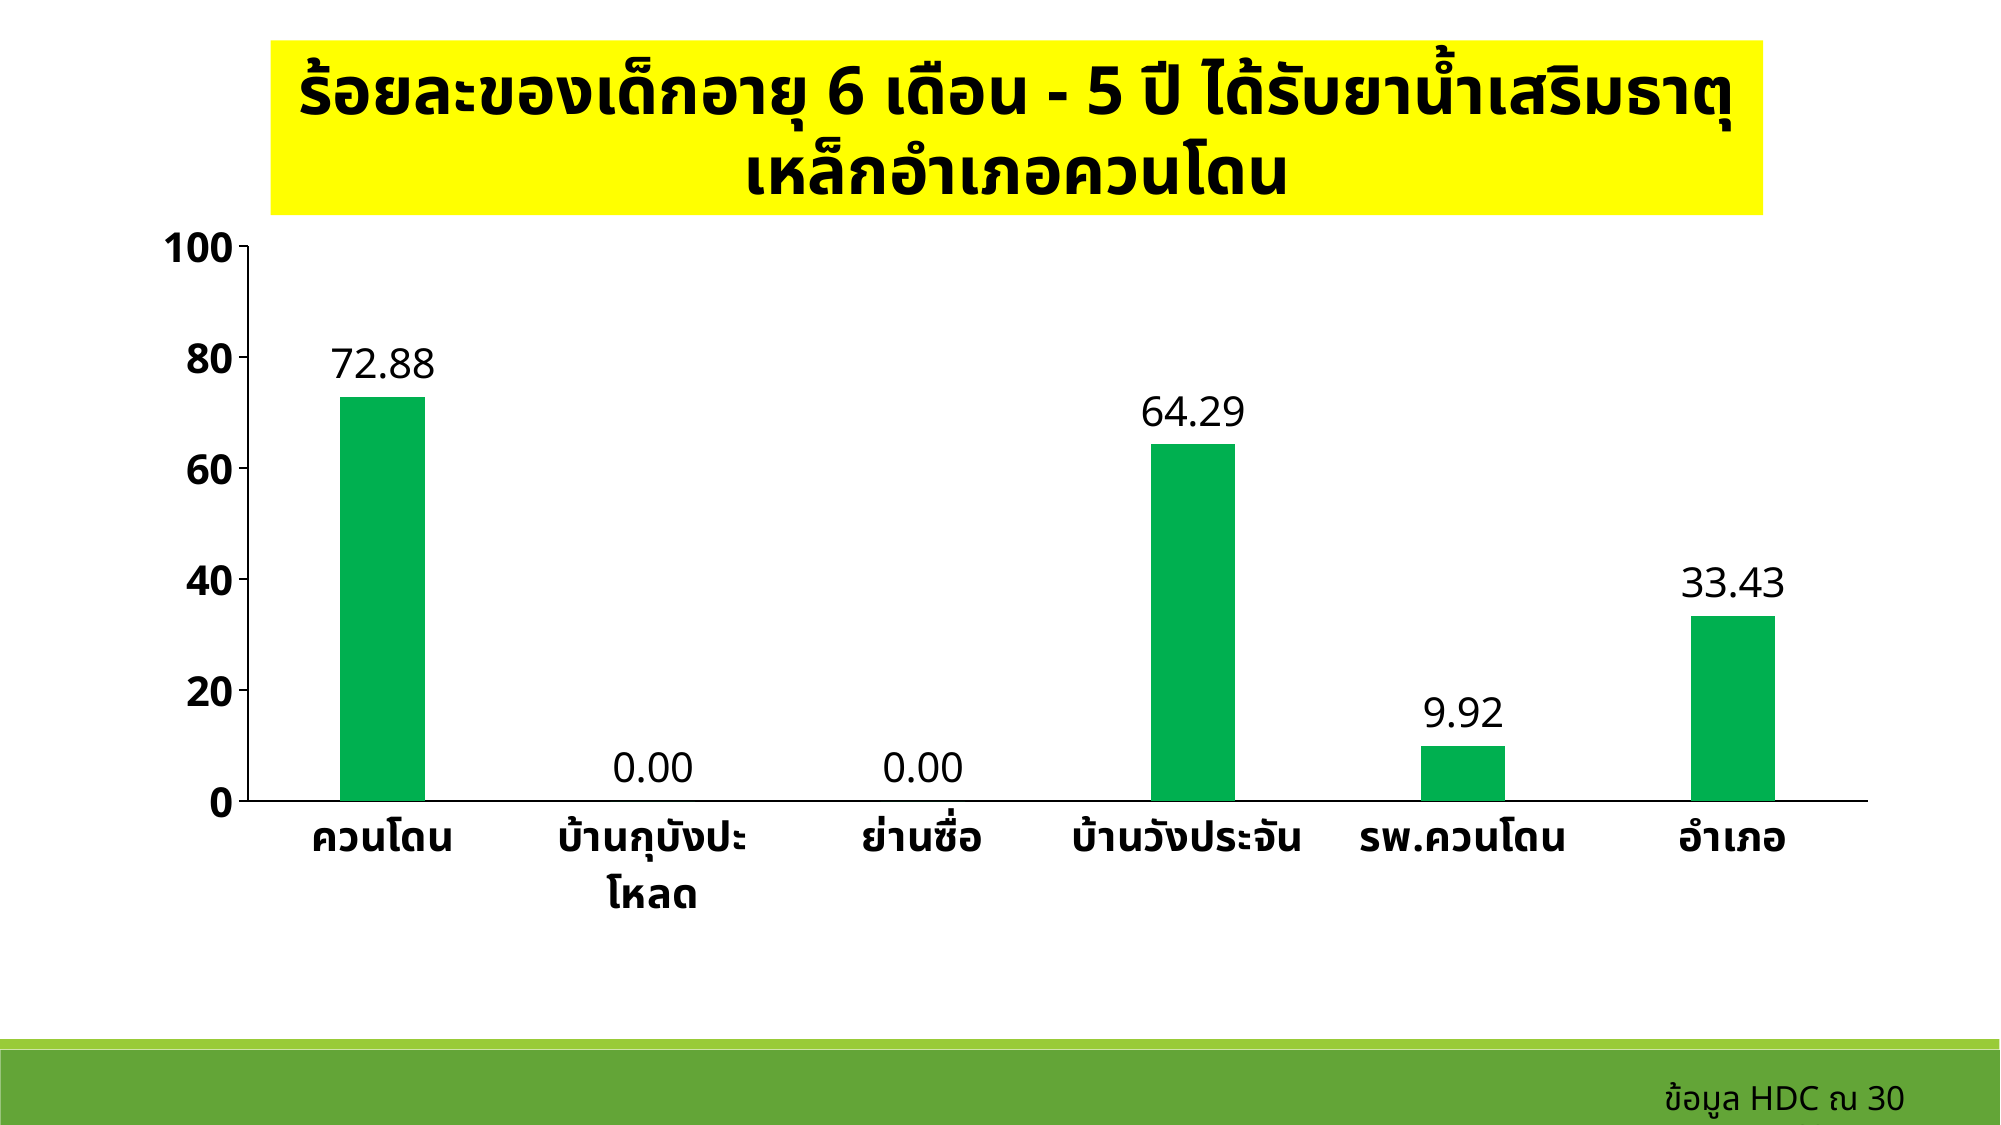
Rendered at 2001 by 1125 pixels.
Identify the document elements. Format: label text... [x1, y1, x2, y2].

chart [120, 188, 1870, 922]
text_box ข้อมูล HDC ณ 30 กย.63 [1640, 1069, 1929, 1125]
text_box ร้อยละของเด็กอายุ 6 เดือน - 5 ปี ได้รับยาน้ำเสริมธาตุเหล็กอำเภอควนโดน [269, 39, 1765, 186]
